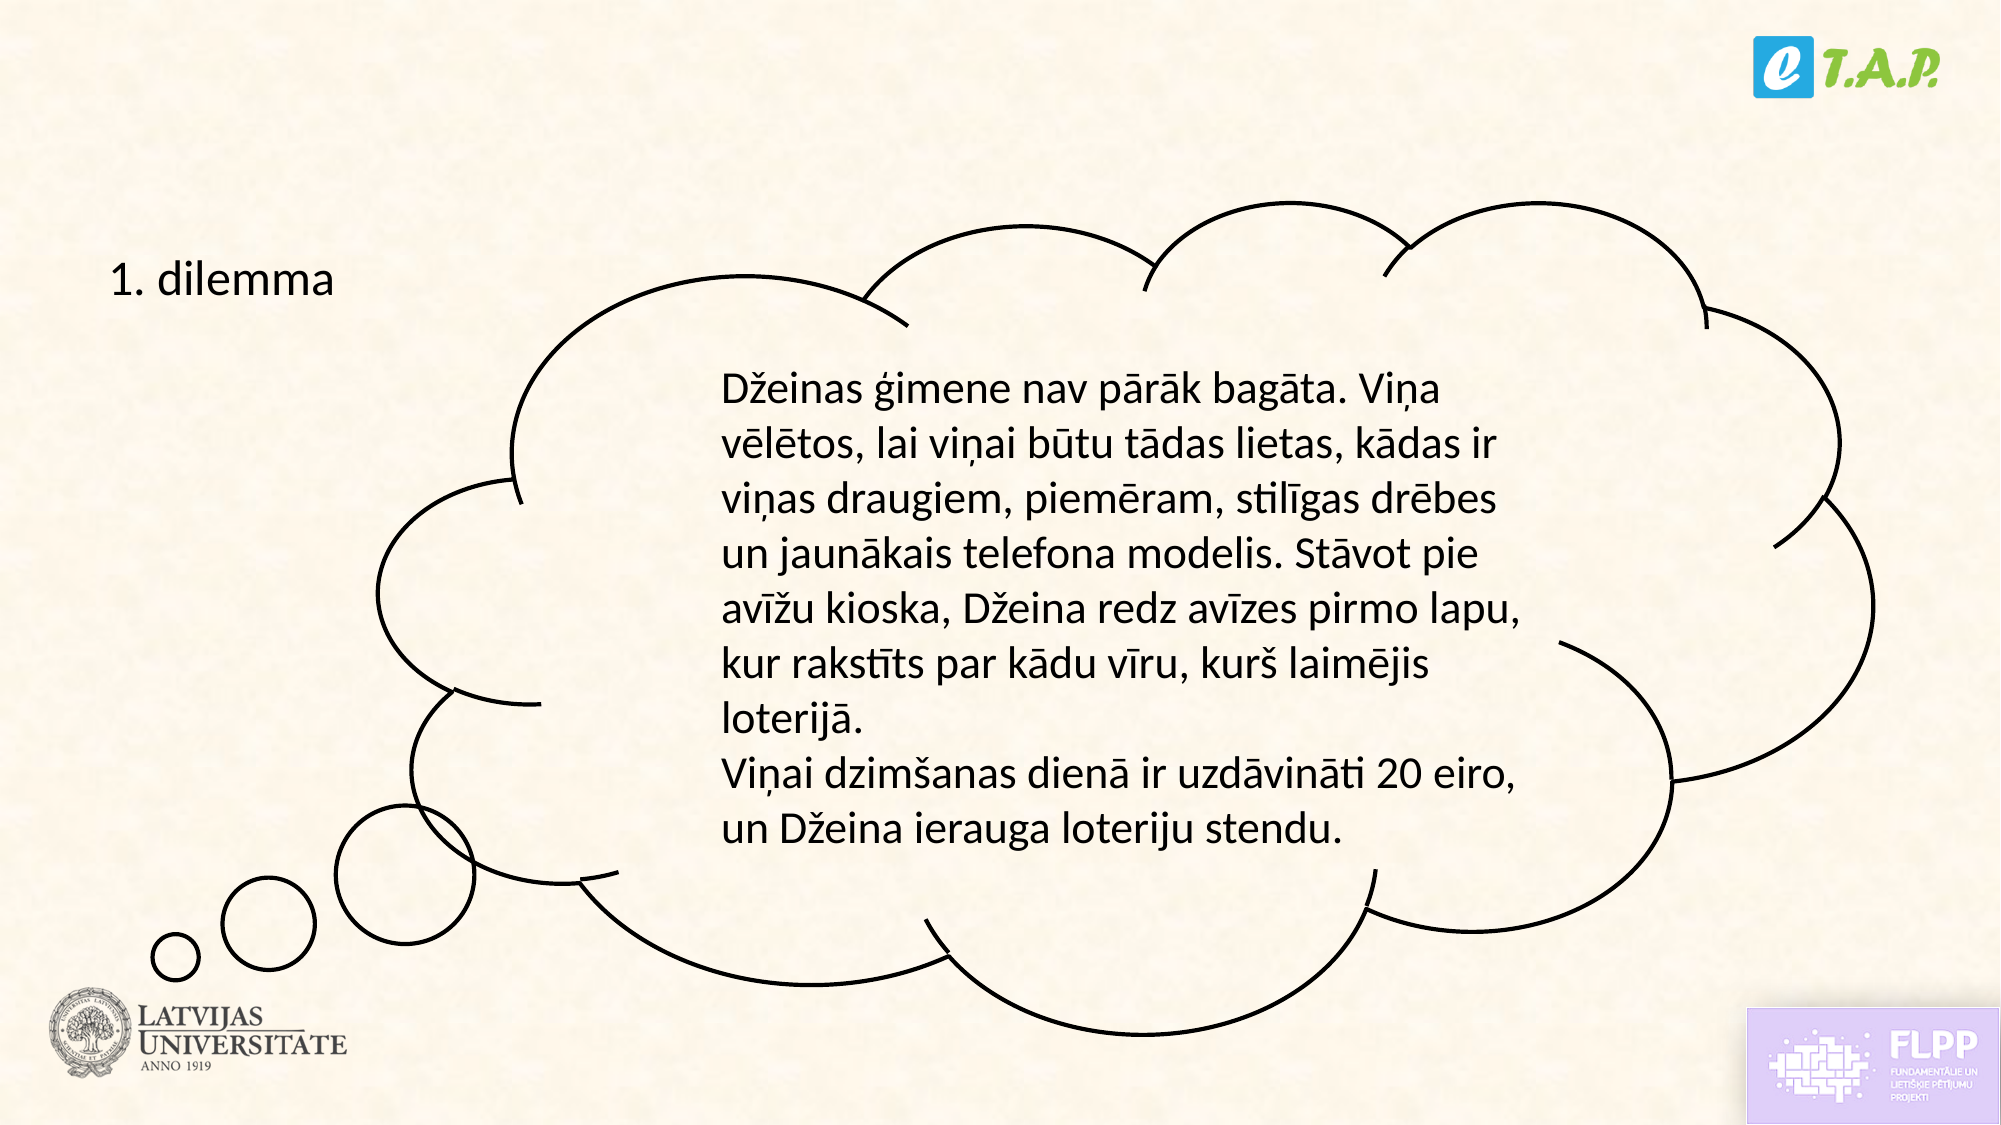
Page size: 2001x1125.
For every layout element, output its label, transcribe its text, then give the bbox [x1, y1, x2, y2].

text_box [1353, 868, 1795, 937]
text_box 1. dilemma [93, 238, 379, 314]
picture [24, 971, 371, 1094]
picture [1693, 0, 2000, 130]
text_box [152, 934, 199, 981]
text_box [222, 877, 315, 970]
text_box [335, 203, 1874, 1035]
picture [1746, 1007, 2000, 1125]
